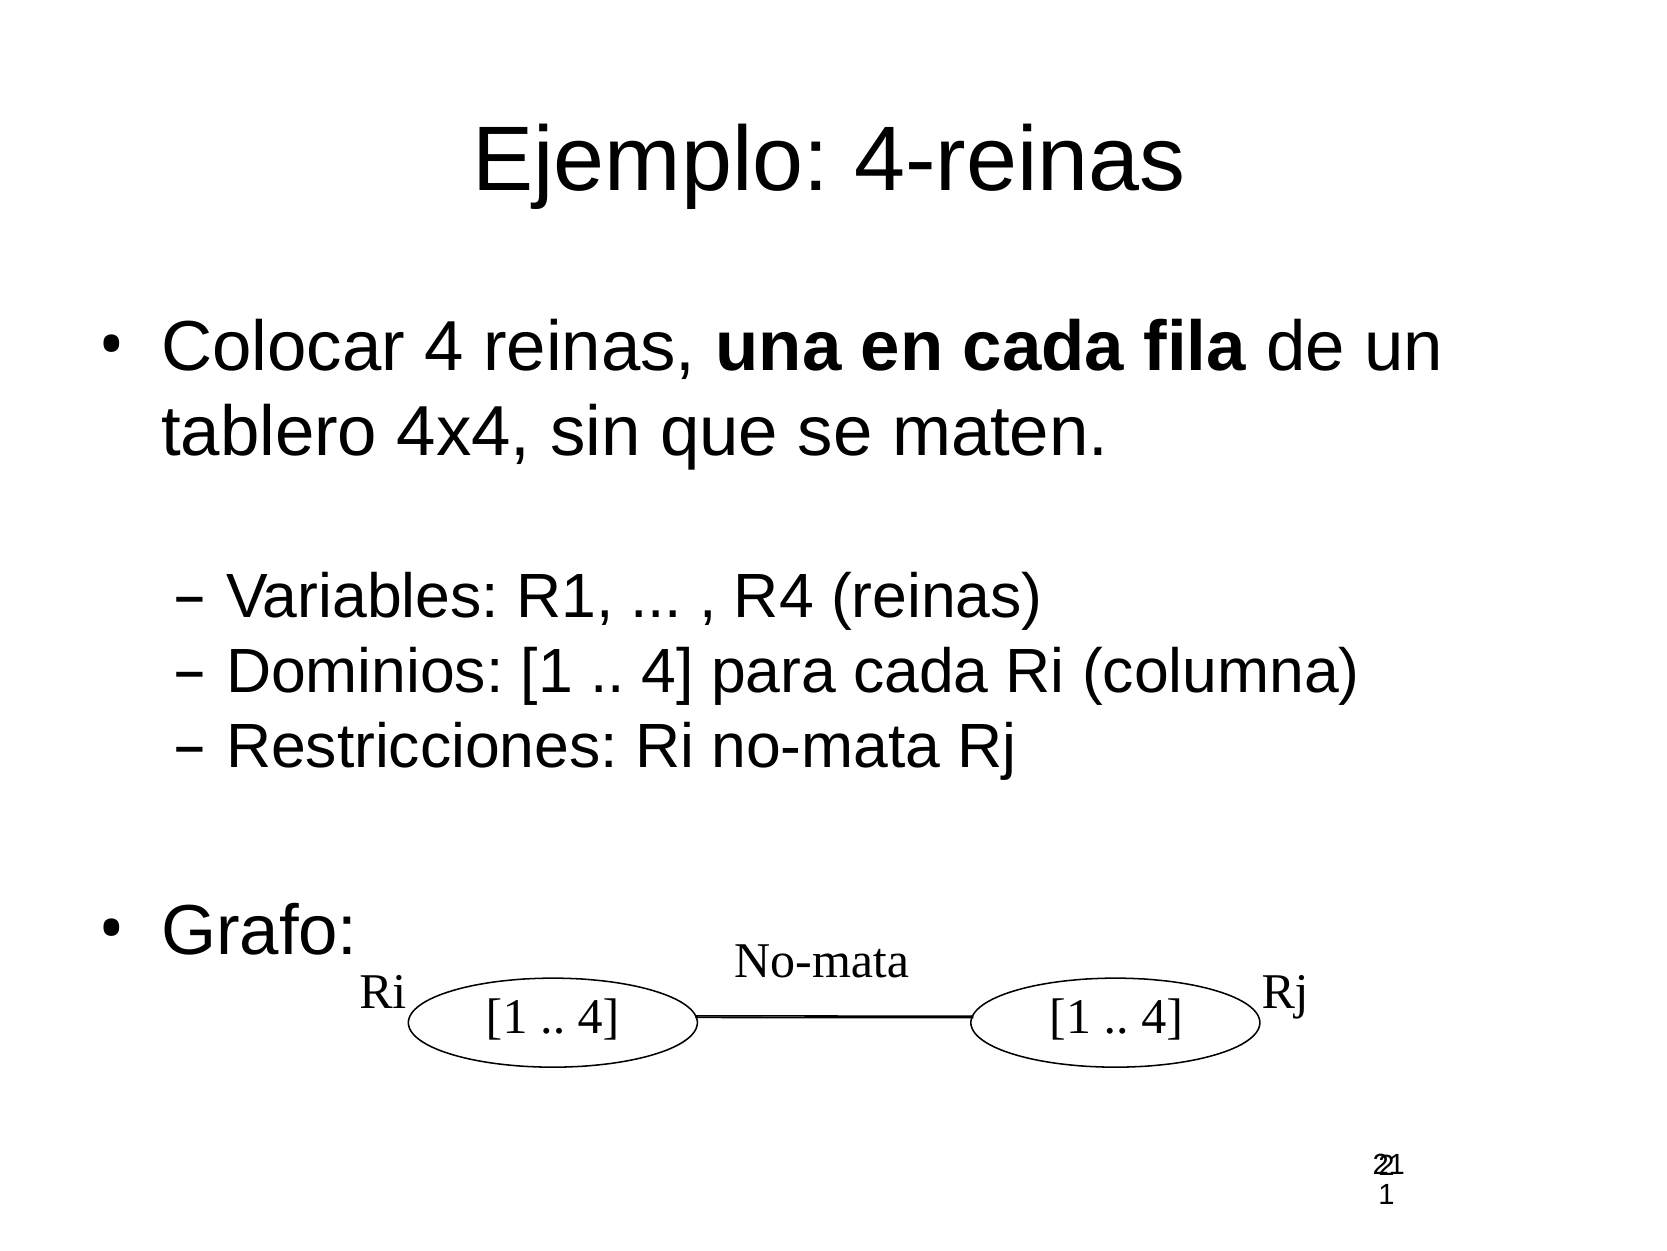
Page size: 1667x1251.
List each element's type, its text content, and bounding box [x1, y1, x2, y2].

list Colocar 4 reinas, una en cada fila de un tablero 4x4, sin que se maten. Variables: R1, ... , R4 (reinas) Dominios: [1 .. 4] para cada Ri (columna) Restricciones: Ri no-mata Rj Grafo: [82, 291, 1584, 1250]
title Ejemplo: 4-reinas [82, 16, 1584, 291]
text_box 21 [1363, 1138, 1415, 1189]
picture [343, 922, 1325, 1070]
